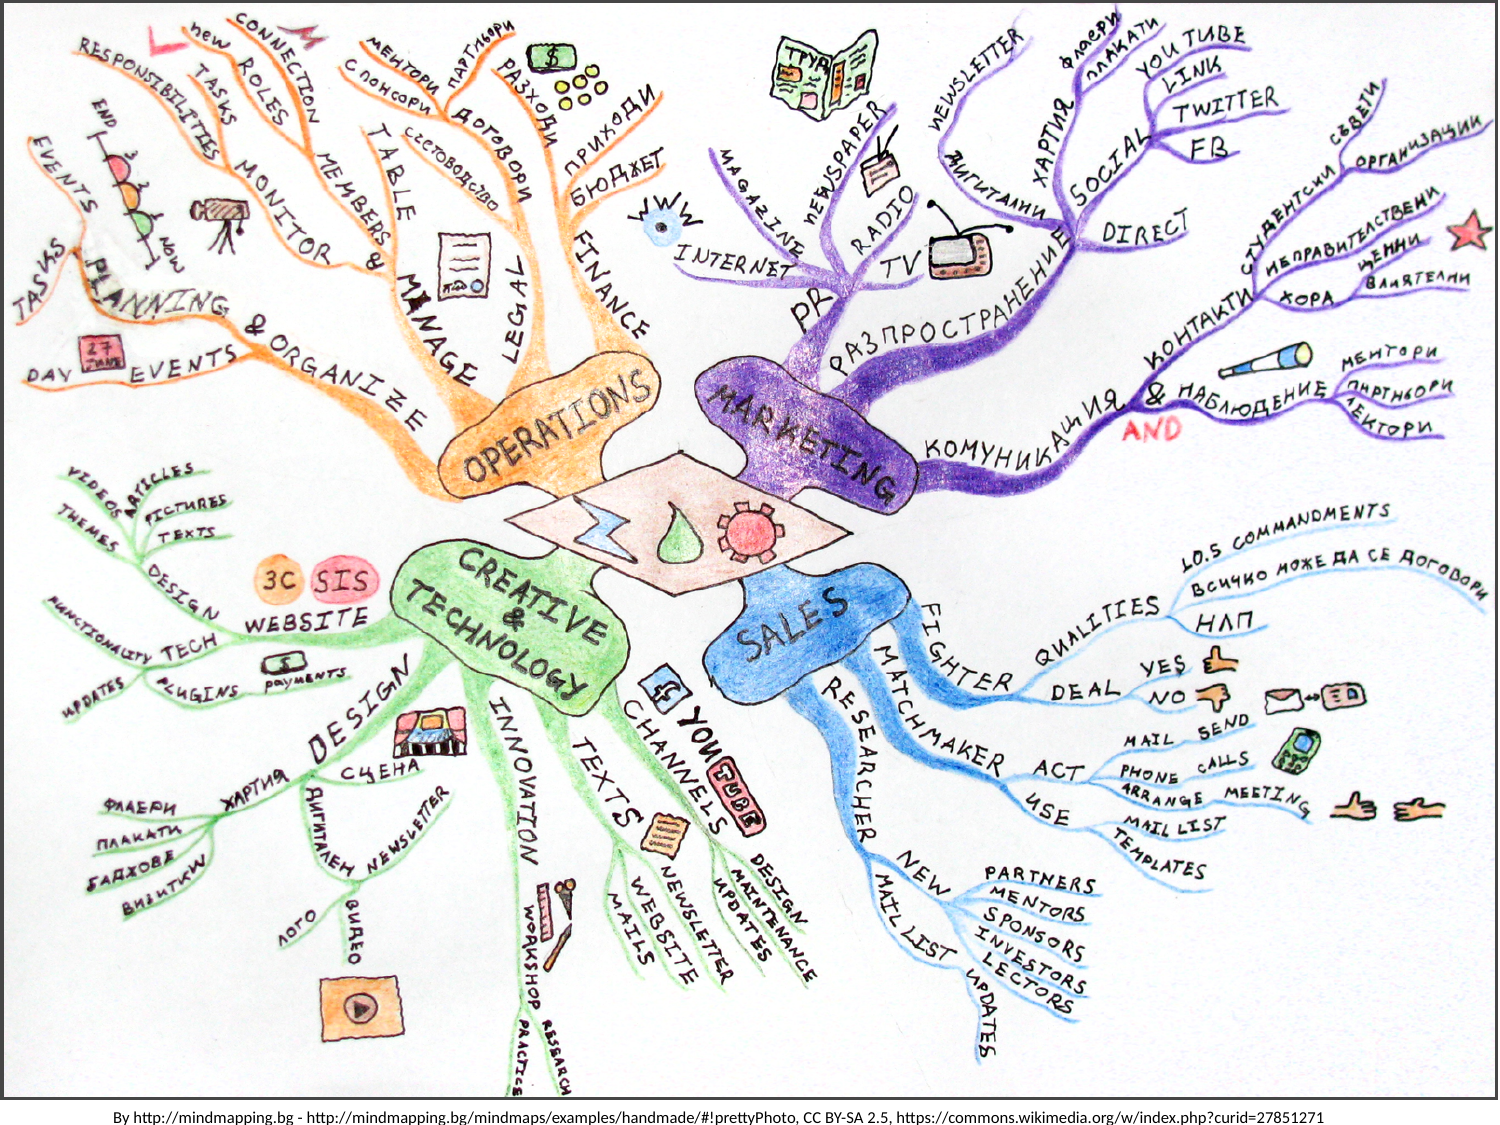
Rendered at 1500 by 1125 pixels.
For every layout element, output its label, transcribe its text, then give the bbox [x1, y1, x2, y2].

text_box By http://mindmapping.bg - http://mindmapping.bg/mindmaps/examples/handmade/#!prettyPhoto, CC BY-SA 2.5, https://commons.wikimedia.org/w/index.php?curid=27851271 [98, 1099, 1500, 1125]
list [0, 0, 1498, 1100]
